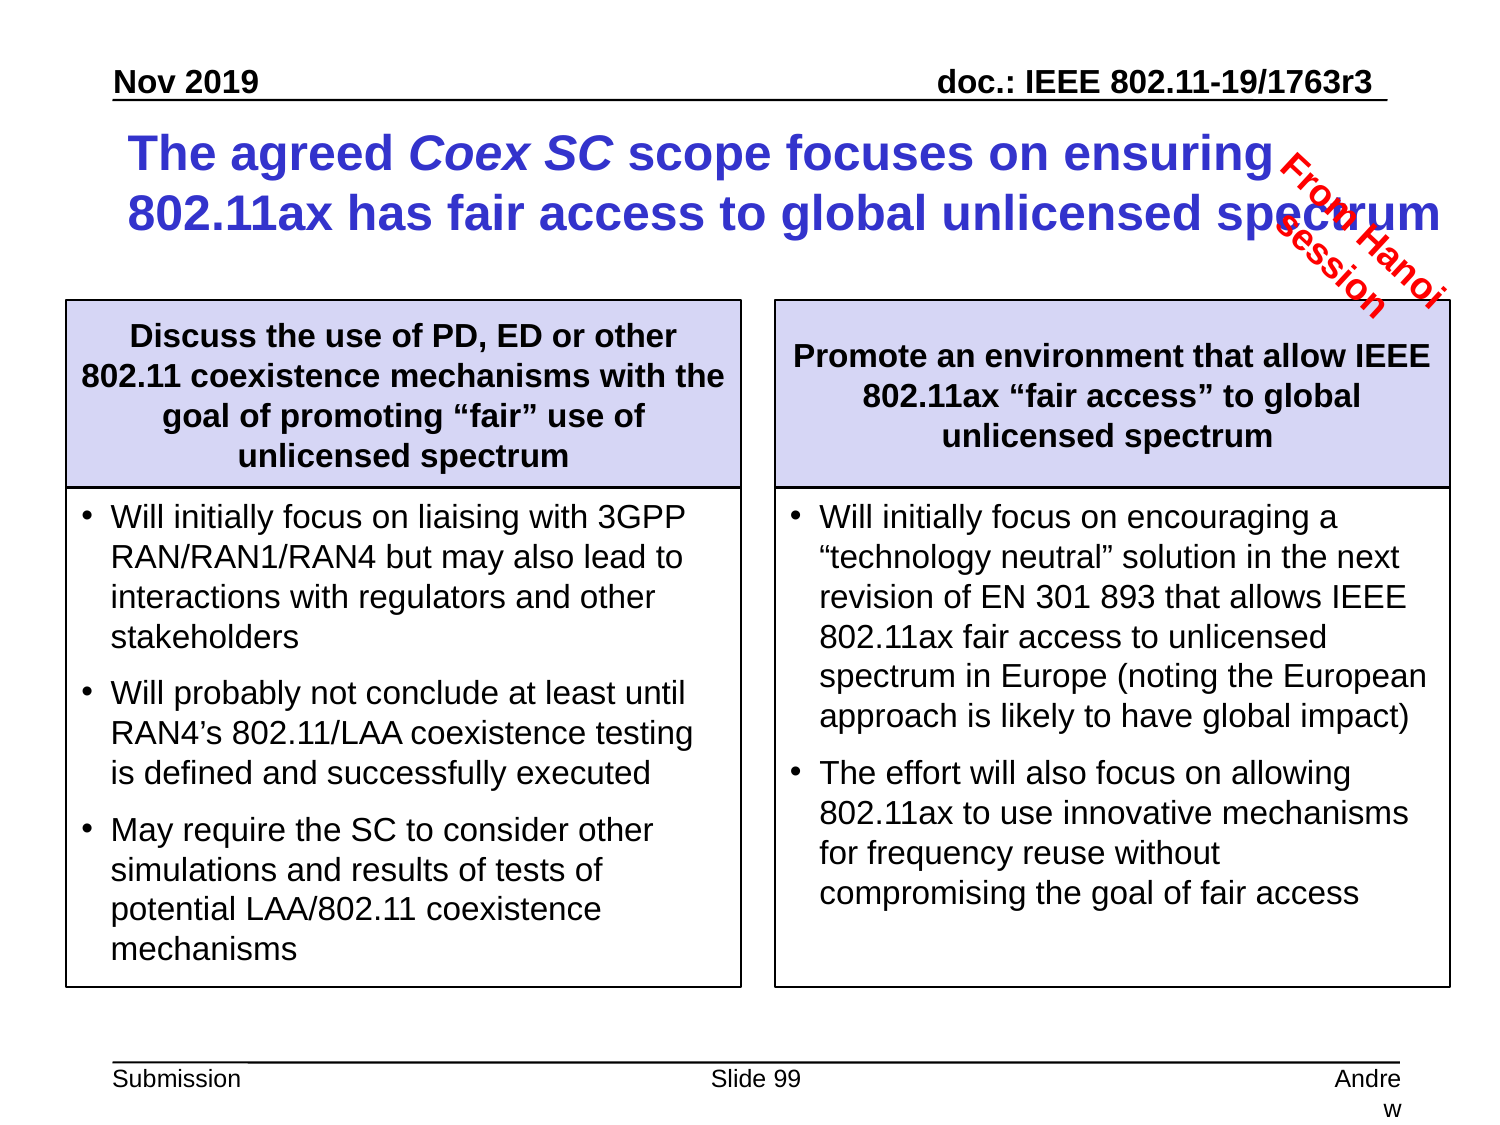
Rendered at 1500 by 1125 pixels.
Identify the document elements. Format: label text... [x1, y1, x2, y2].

text_box Will initially focus on encouraging a “technology neutral” solution in the next revision of EN 301 893 that allows IEEE 802.11ax fair access to unlicensed spectrum in Europe (noting the European approach is likely to have global impact) The effort will also focus on allowing 802.11ax to use innovative mechanisms for frequency reuse without compromising the goal of fair access [774, 487, 1450, 988]
title The agreed Coex SC scope focuses on ensuring 802.11ax has fair access to global unlicensed spectrum [112, 112, 1260, 288]
text_box From Hanoi session [1168, 101, 1500, 424]
text_box Promote an environment that allow IEEE 802.11ax “fair access” to global unlicensed spectrum [774, 299, 1450, 487]
text_box Discuss the use of PD, ED or other 802.11 coexistence mechanisms with the goal of promoting “fair” use of unlicensed spectrum [66, 299, 742, 487]
title The agreed Coex SC scope focuses on ensuring 802.11ax has fair access to global unlicensed spectrum [1284, 112, 1500, 288]
footer Andrew Myles, Cisco [1320, 1061, 1402, 1093]
slide_number Slide 99 [709, 1061, 803, 1093]
text_box Will initially focus on liaising with 3GPP RAN/RAN1/RAN4 but may also lead to interactions with regulators and other stakeholders Will probably not conclude at least until RAN4’s 802.11/LAA coexistence testing is defined and successfully executed May require the SC to consider other simulations and results of tests of potential LAA/802.11 coexistence mechanisms [66, 487, 742, 988]
